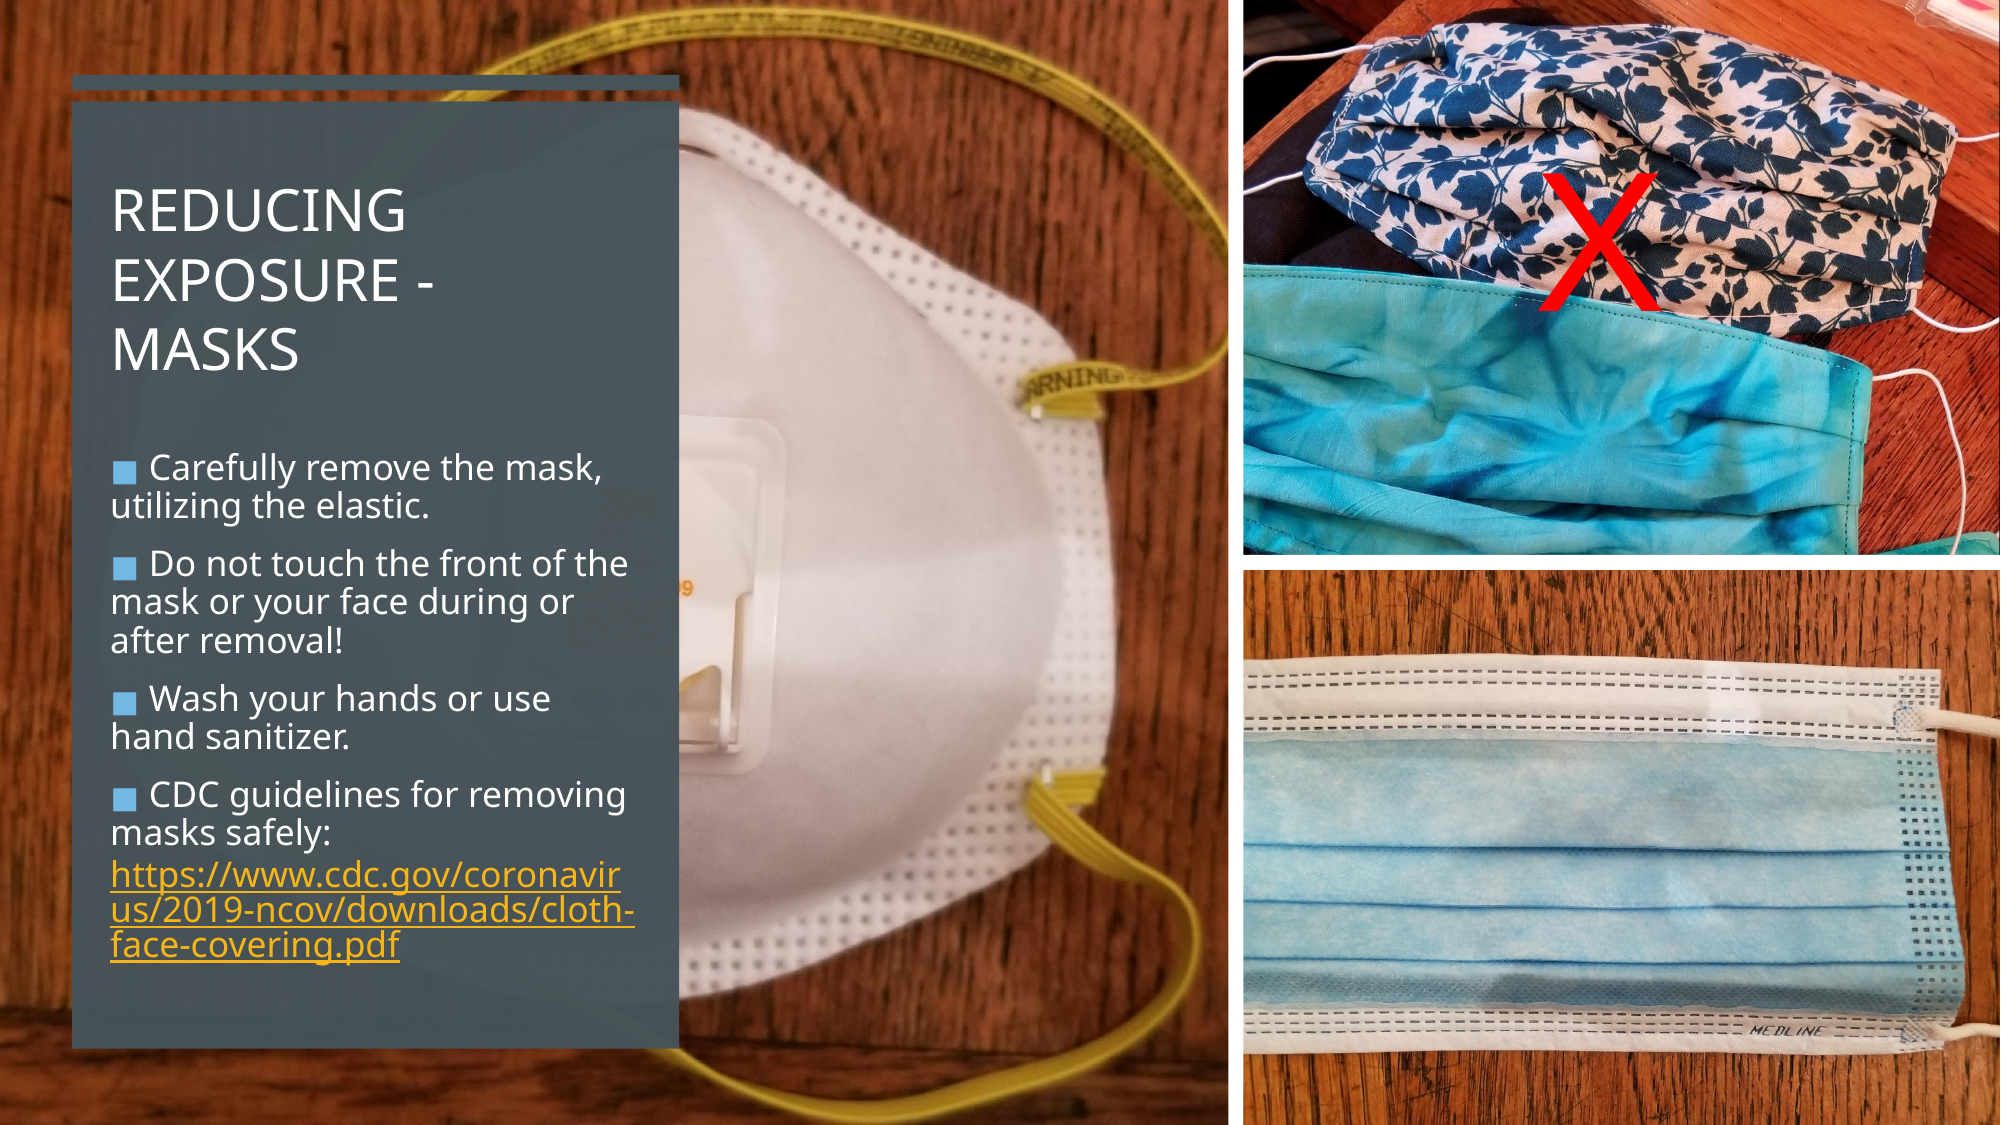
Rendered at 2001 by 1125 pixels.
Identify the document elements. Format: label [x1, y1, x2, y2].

picture [0, 0, 2000, 1125]
text_box [71, 74, 680, 1049]
